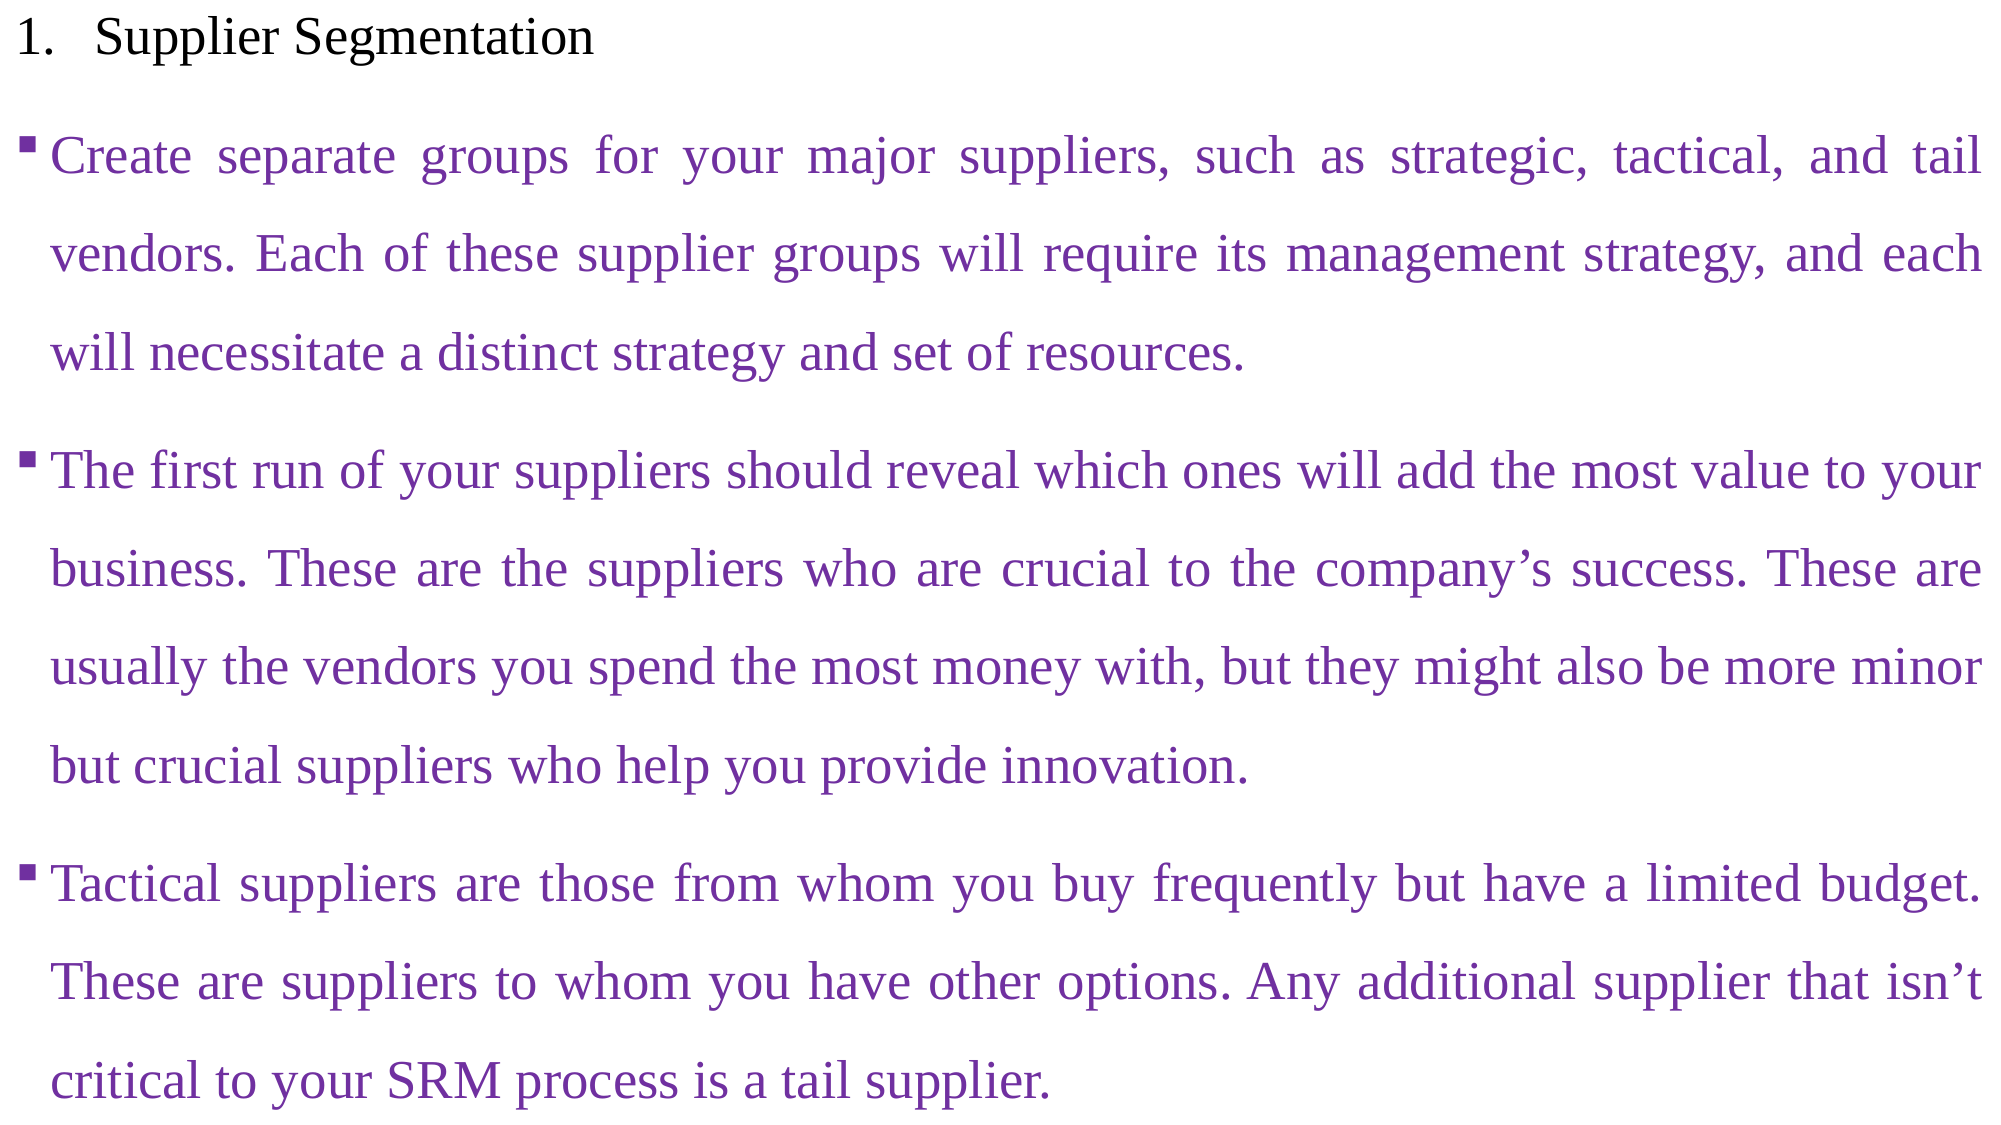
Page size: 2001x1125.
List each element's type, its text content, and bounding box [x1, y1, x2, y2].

list Supplier Segmentation Create separate groups for your major suppliers, such as strategic, tactical, and tail vendors. Each of these supplier groups will require its management strategy, and each will necessitate a distinct strategy and set of resources. The first run of your suppliers should reveal which ones will add the most value to your business. These are the suppliers who are crucial to the company’s success. These are usually the vendors you spend the most money with, but they might also be more minor but crucial suppliers who help you provide innovation. Tactical suppliers are those from whom you buy frequently but have a limited budget. These are suppliers to whom you have other options. Any additional supplier that isn’t critical to your SRM process is a tail supplier. [0, 0, 2000, 1125]
